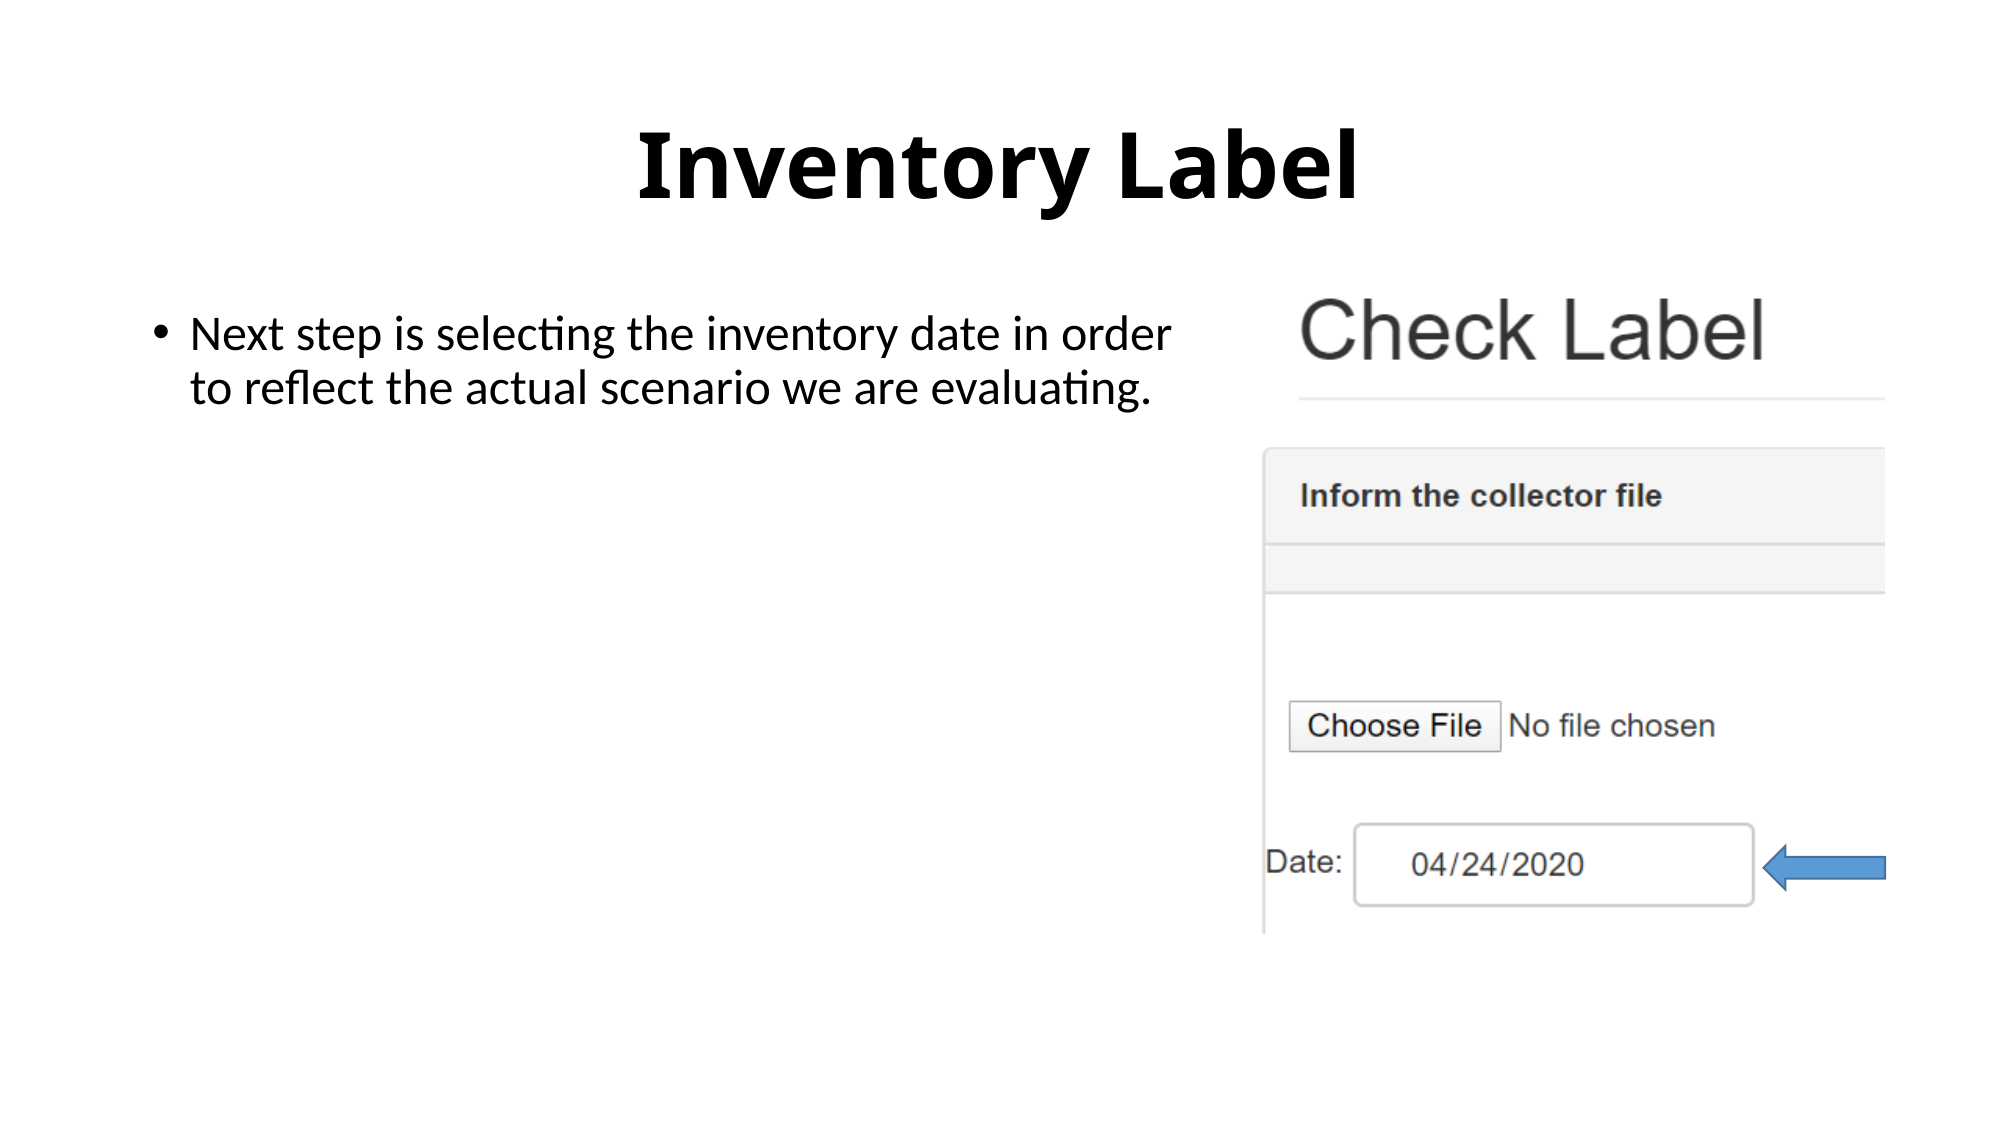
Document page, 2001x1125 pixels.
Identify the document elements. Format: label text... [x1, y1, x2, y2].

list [1258, 277, 1885, 934]
list Next step is selecting the inventory date in order to reflect the actual scenario we are evaluating. [137, 299, 1236, 1014]
title Inventory Label [137, 59, 1863, 278]
